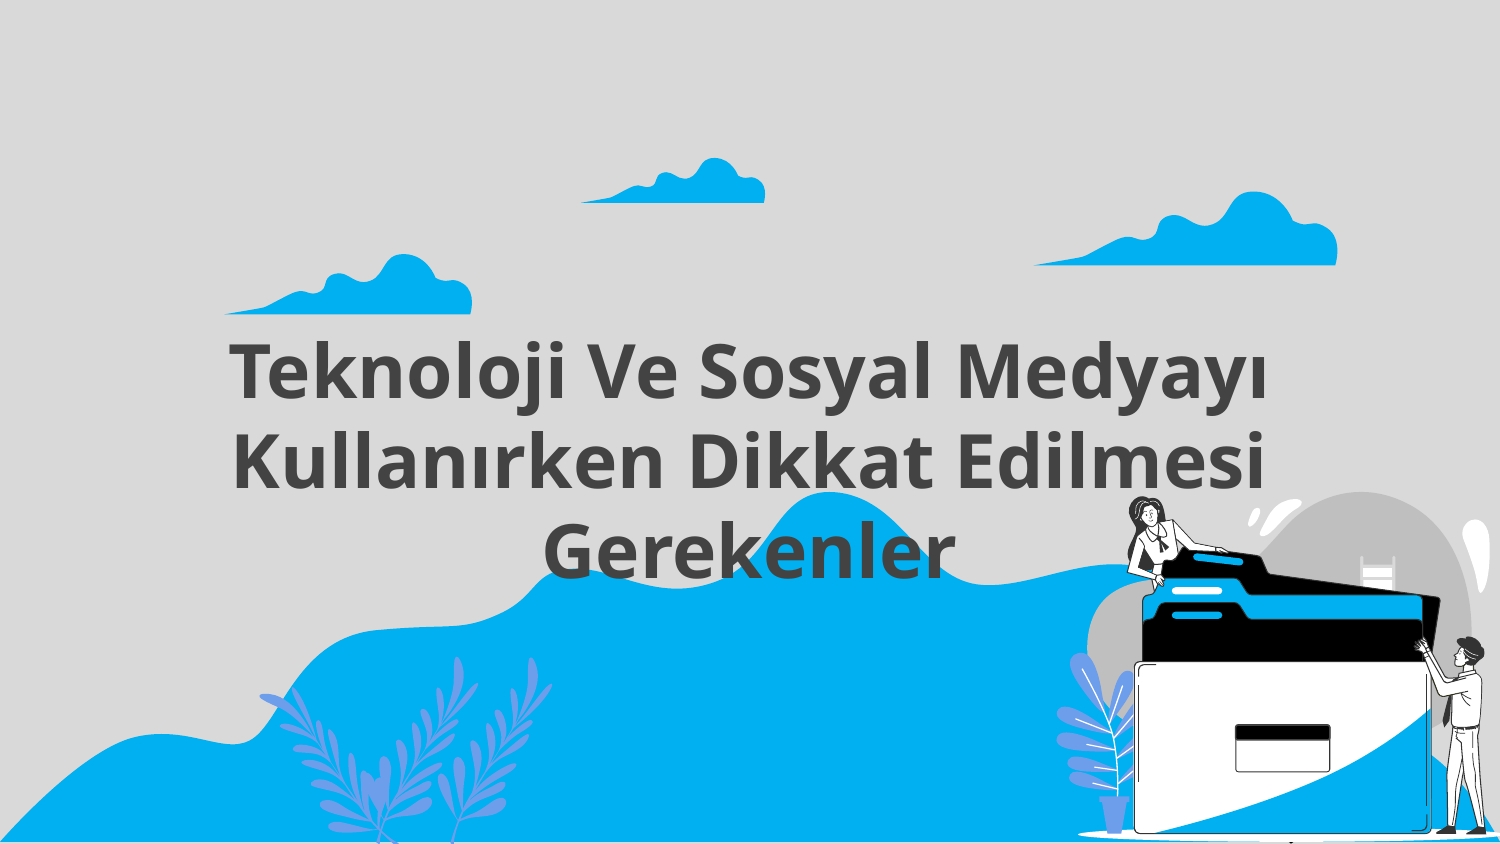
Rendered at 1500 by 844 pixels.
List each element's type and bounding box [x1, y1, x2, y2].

text_box [1049, 491, 1500, 843]
text_box [0, 157, 1500, 844]
